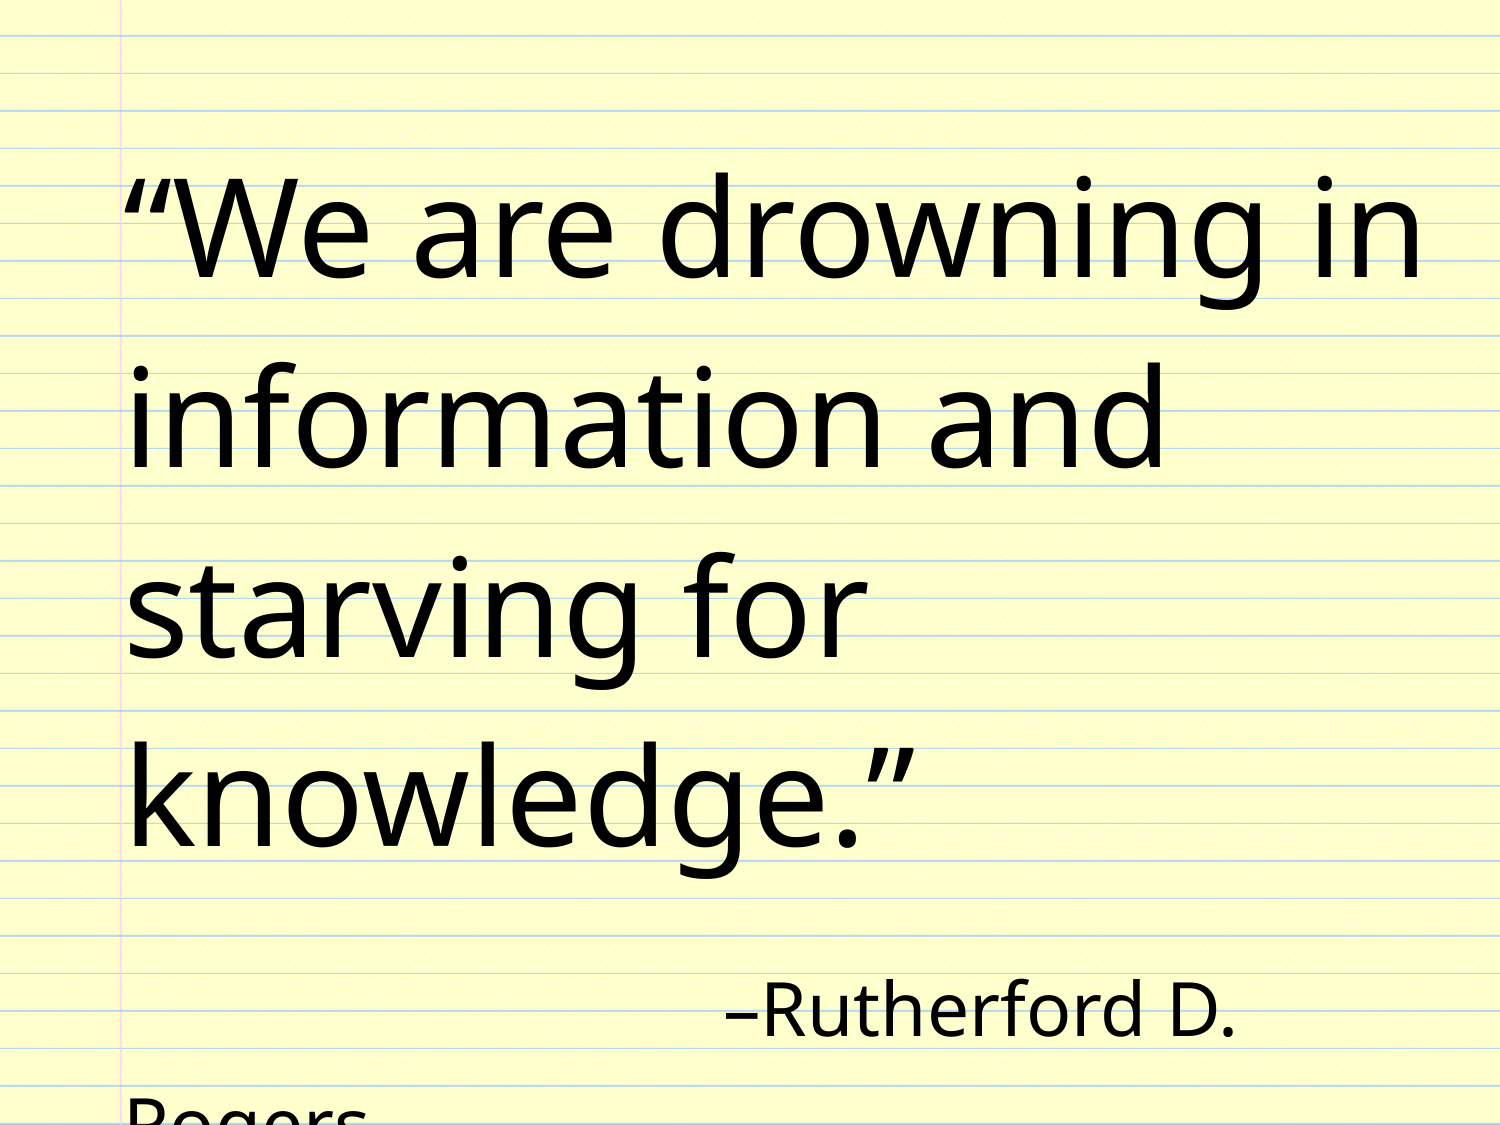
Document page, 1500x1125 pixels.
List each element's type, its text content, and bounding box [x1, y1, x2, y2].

list “We are drowning in information and starving for knowledge.” –Rutherford D. Rogers [108, 108, 1459, 946]
picture [0, 0, 1500, 1125]
